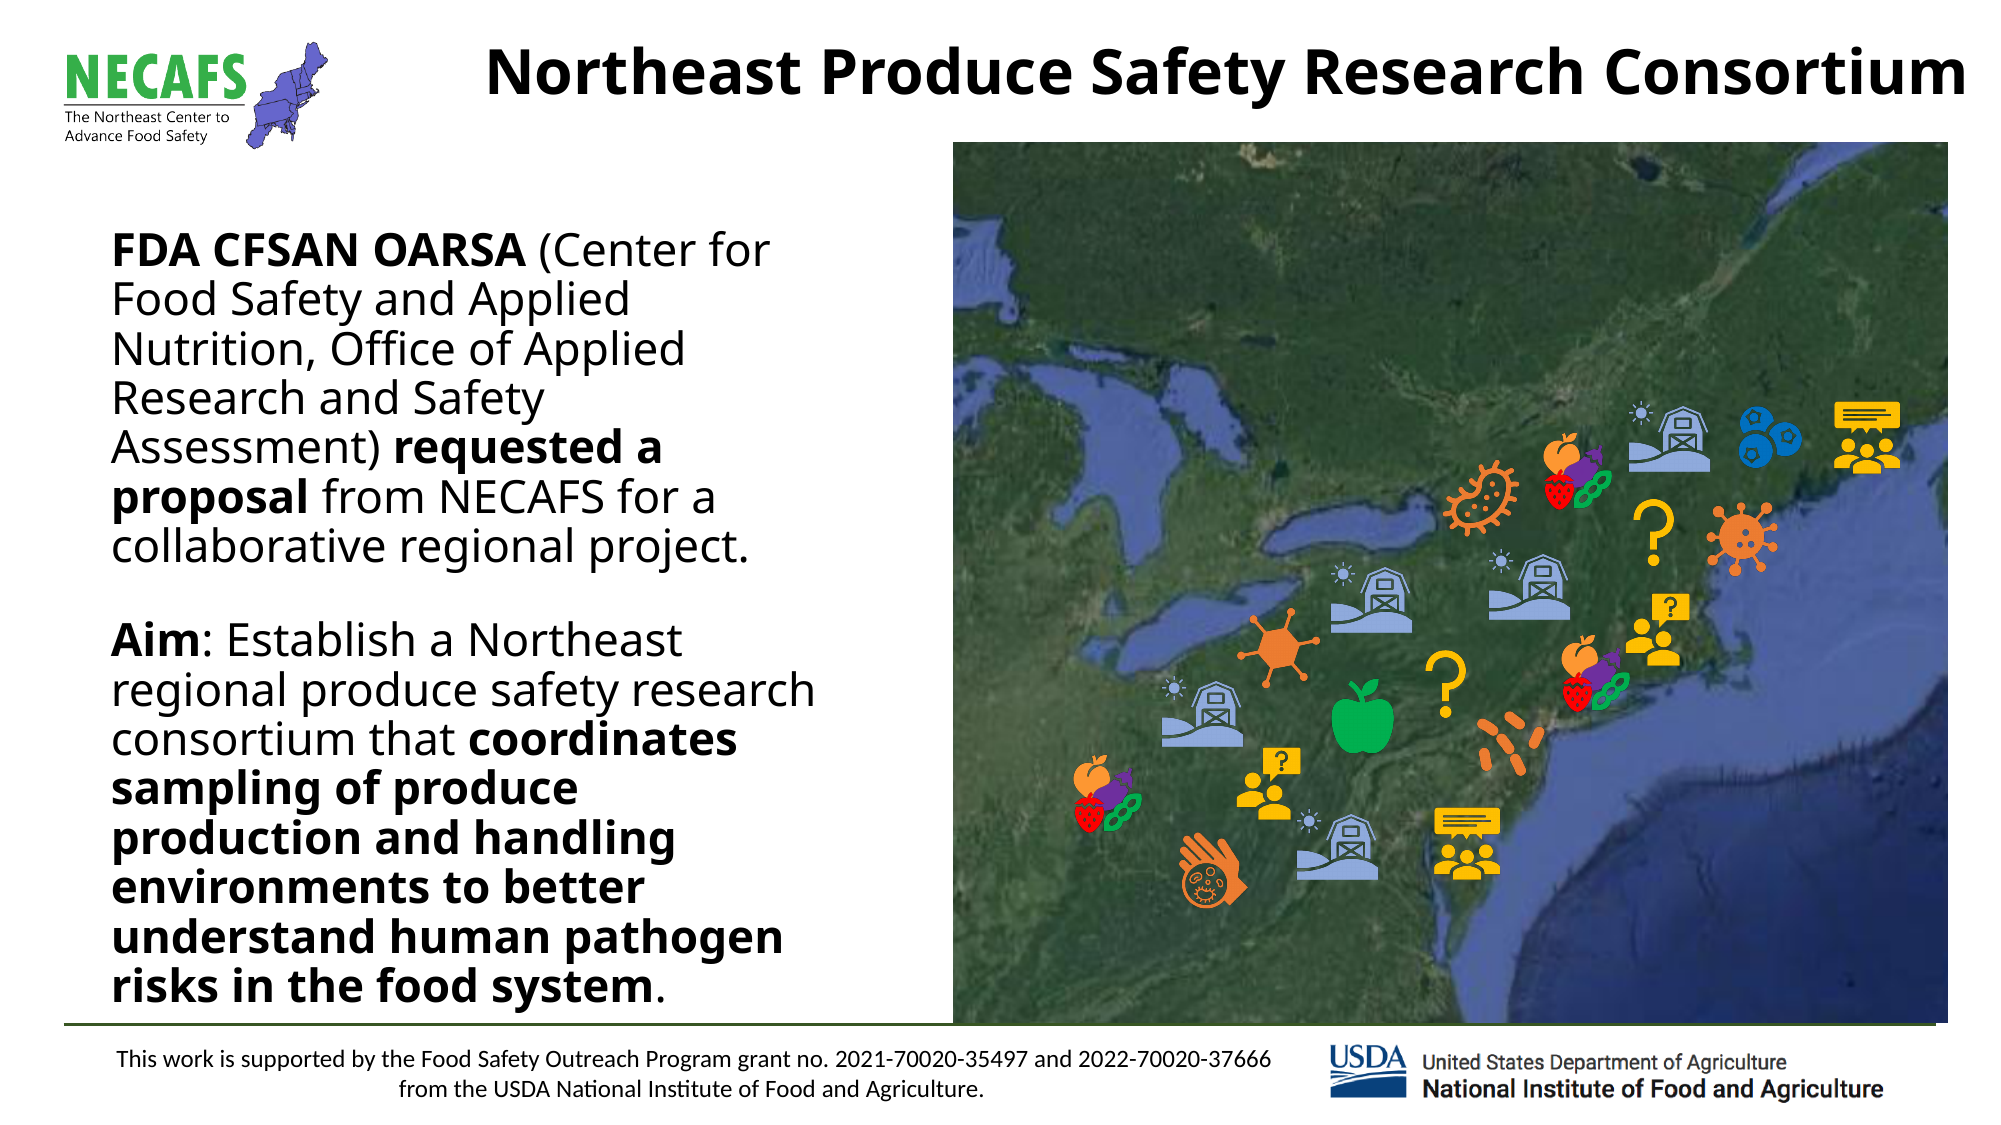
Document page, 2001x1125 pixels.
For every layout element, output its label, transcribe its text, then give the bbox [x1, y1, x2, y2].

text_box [1550, 629, 1638, 719]
picture [28, 38, 361, 152]
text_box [1062, 749, 1150, 840]
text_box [1532, 427, 1620, 517]
text_box Aim: Establish a Northeast regional produce safety research consortium that coordinates sampling of produce production and handling environments to better understand human pathogen risks in the food system. [86, 609, 841, 945]
text_box FDA CFSAN OARSA (Center for Food Safety and Applied Nutrition, Office of Applied Research and Safety Assessment) requested a proposal from NECAFS for a collaborative regional project. [86, 219, 841, 533]
picture [1304, 1026, 1900, 1121]
text_box Northeast Produce Safety Research Consortium [320, 7, 1986, 142]
picture [952, 142, 1948, 1023]
